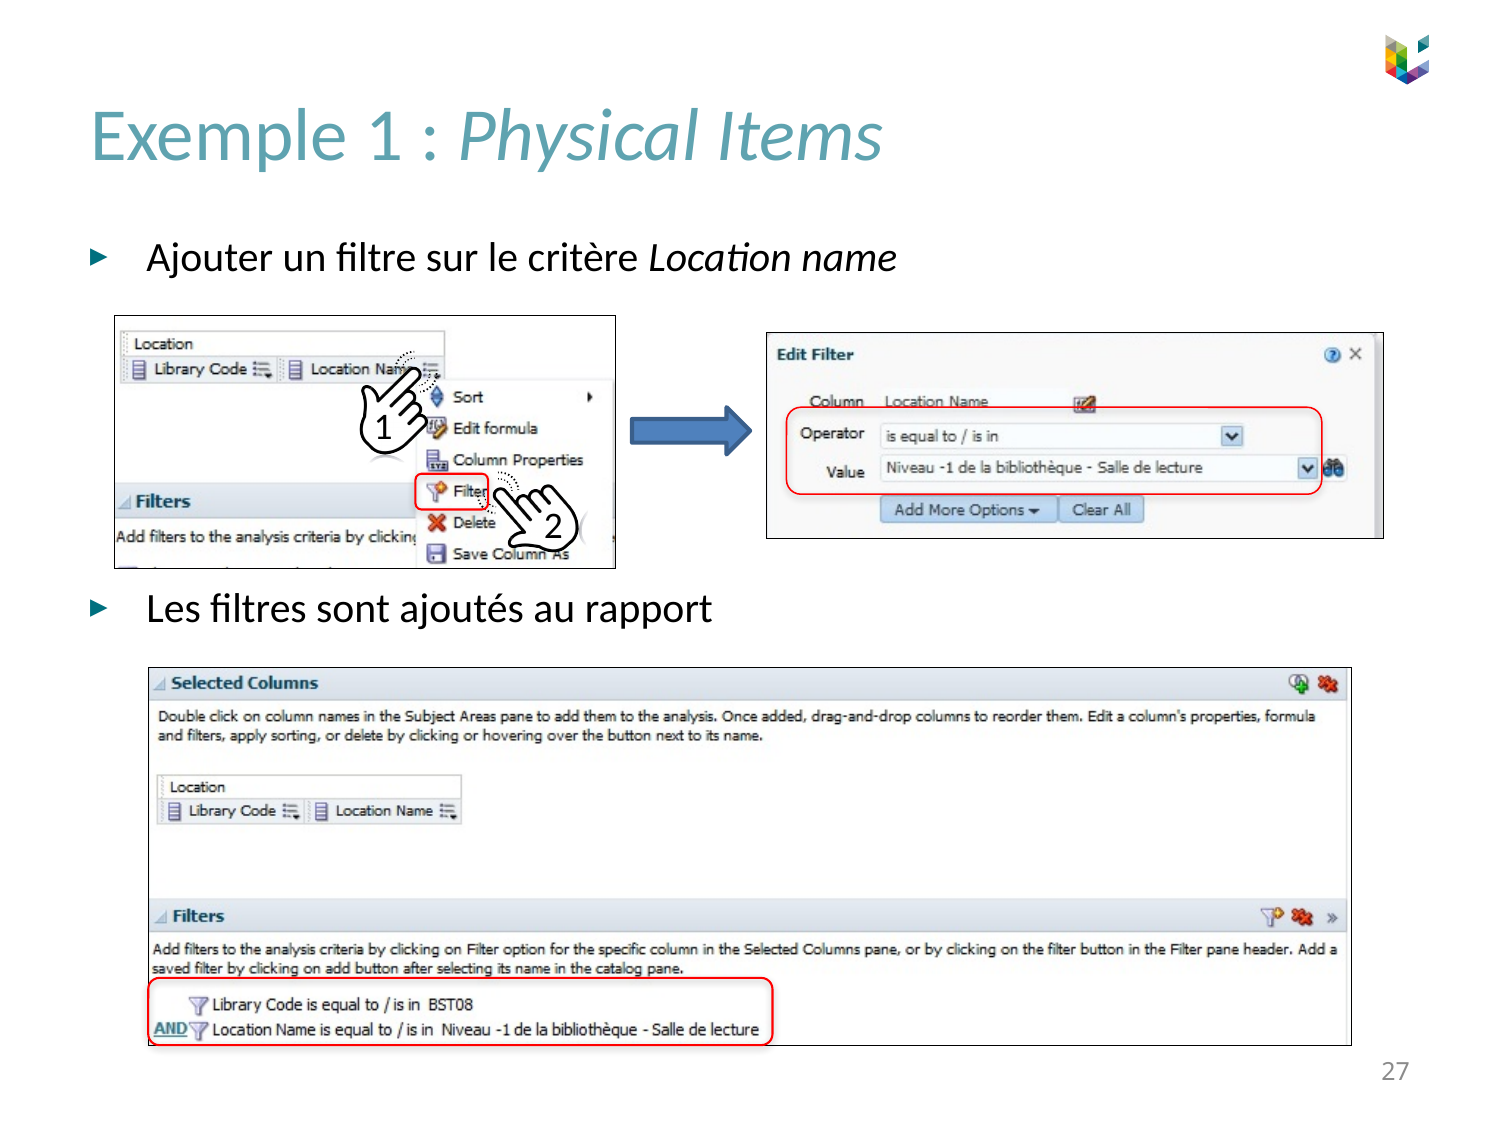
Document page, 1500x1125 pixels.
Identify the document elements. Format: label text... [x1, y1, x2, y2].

picture [113, 315, 616, 575]
title Exemple 1 : Physical Items [75, 79, 1425, 182]
picture [147, 667, 1353, 1046]
list Ajouter un filtre sur le critère Location name Les filtres sont ajoutés au rapport [75, 222, 1425, 965]
picture [1366, 15, 1448, 104]
text_box [629, 405, 753, 457]
slide_number 27 [1074, 1042, 1425, 1103]
picture [766, 332, 1384, 540]
